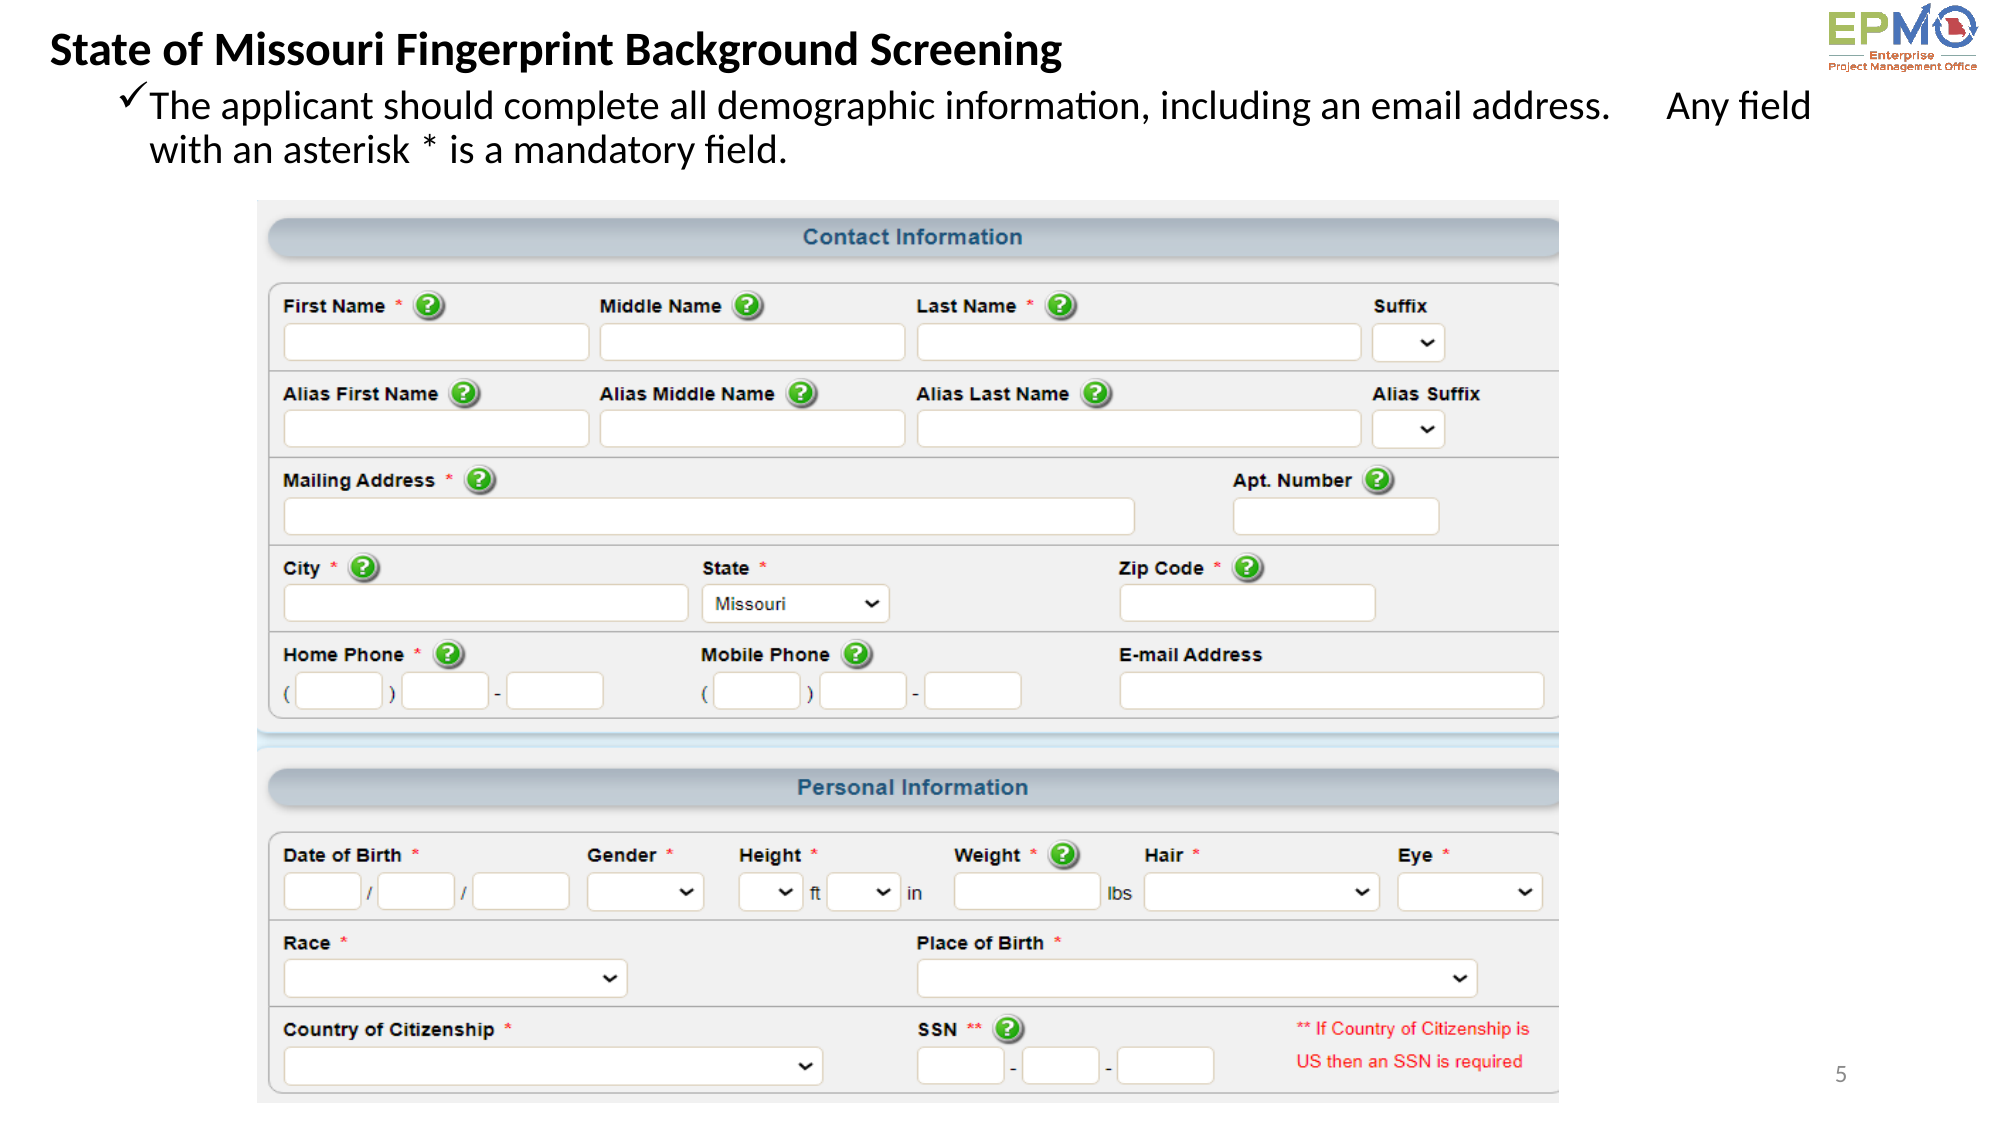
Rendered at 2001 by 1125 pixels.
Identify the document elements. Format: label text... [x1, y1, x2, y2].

picture [257, 200, 1559, 1103]
list State of Missouri Fingerprint Background Screening The applicant should complete all demographic information, including an email address. Any field with an asterisk * is a mandatory field. [34, 16, 1878, 181]
slide_number 5 [1559, 1042, 1863, 1103]
picture [1822, 0, 1985, 76]
